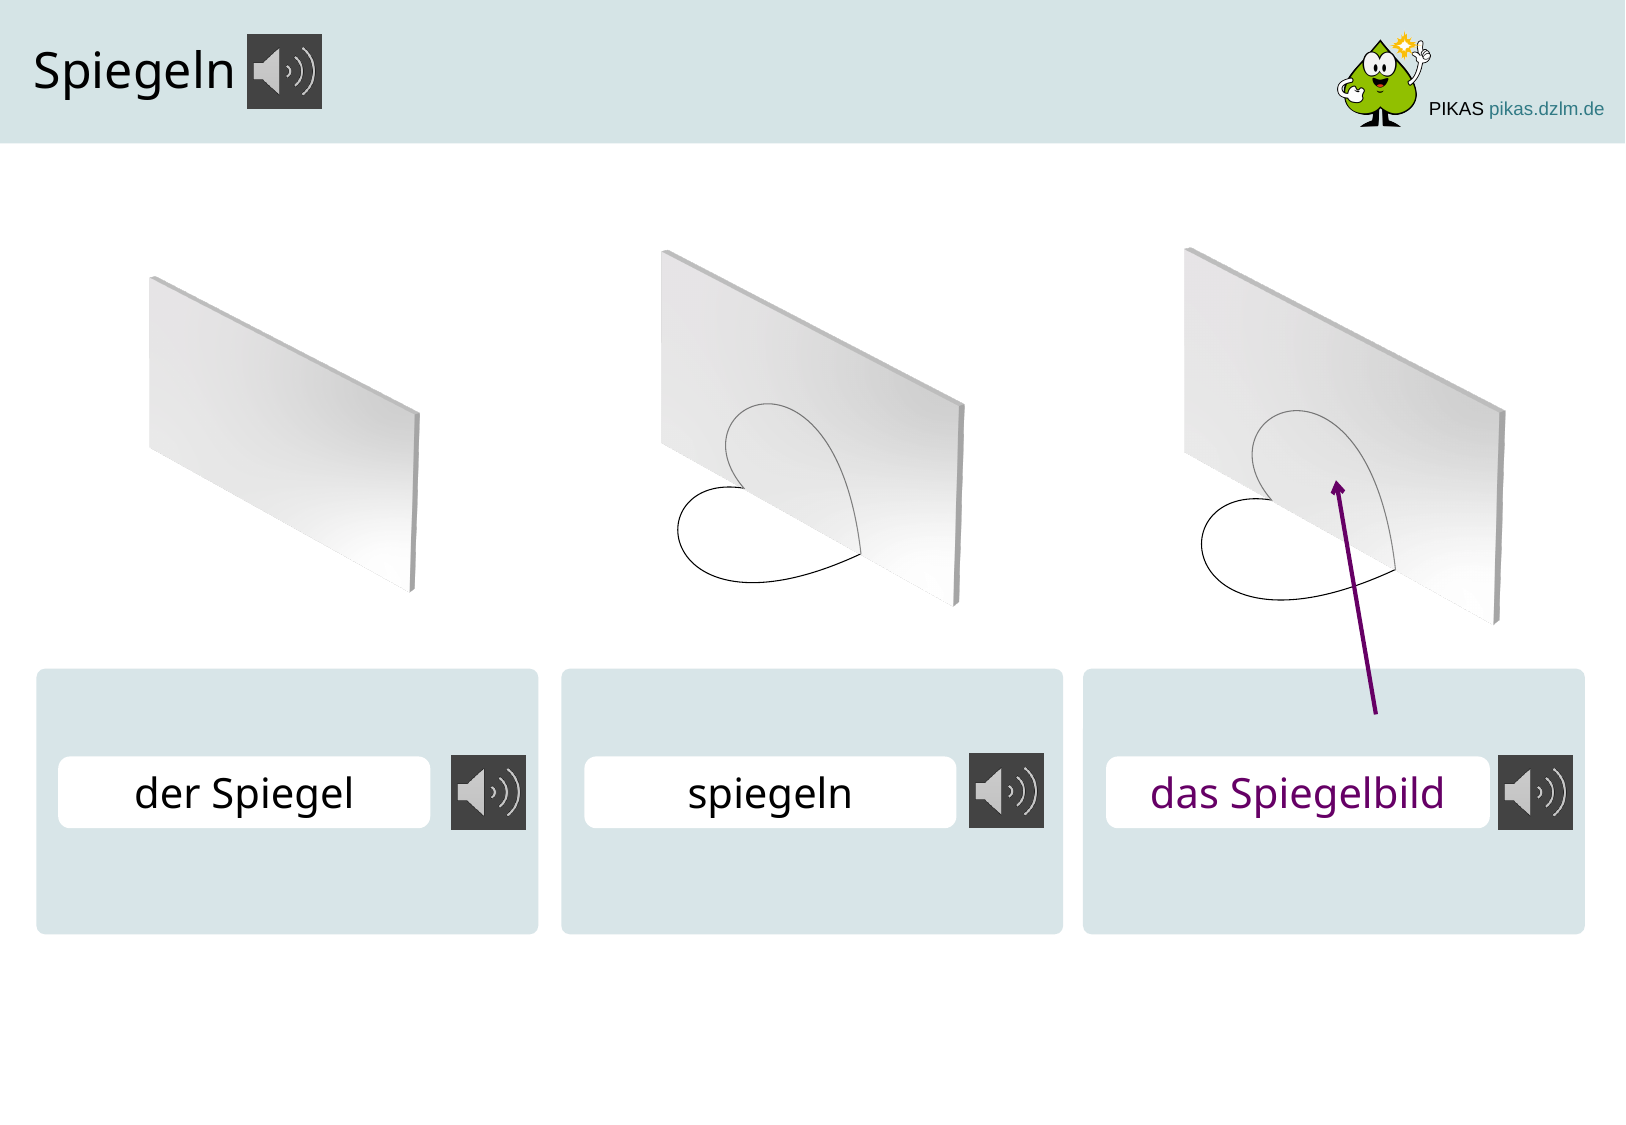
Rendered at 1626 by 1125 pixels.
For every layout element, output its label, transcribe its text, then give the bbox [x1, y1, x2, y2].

text_box [560, 667, 1065, 936]
text_box das Spiegelbild [1106, 756, 1490, 829]
picture [245, 32, 323, 110]
text_box [35, 667, 540, 936]
picture [450, 753, 527, 831]
picture [1337, 28, 1431, 127]
picture [967, 752, 1045, 830]
text_box der Spiegel [58, 756, 431, 829]
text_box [1335, 480, 1376, 715]
picture [1496, 753, 1574, 831]
text_box spiegeln [584, 756, 957, 829]
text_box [653, 243, 967, 615]
text_box [1081, 667, 1586, 936]
text_box Spiegeln [23, 23, 509, 114]
picture [142, 270, 422, 600]
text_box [1175, 240, 1508, 634]
